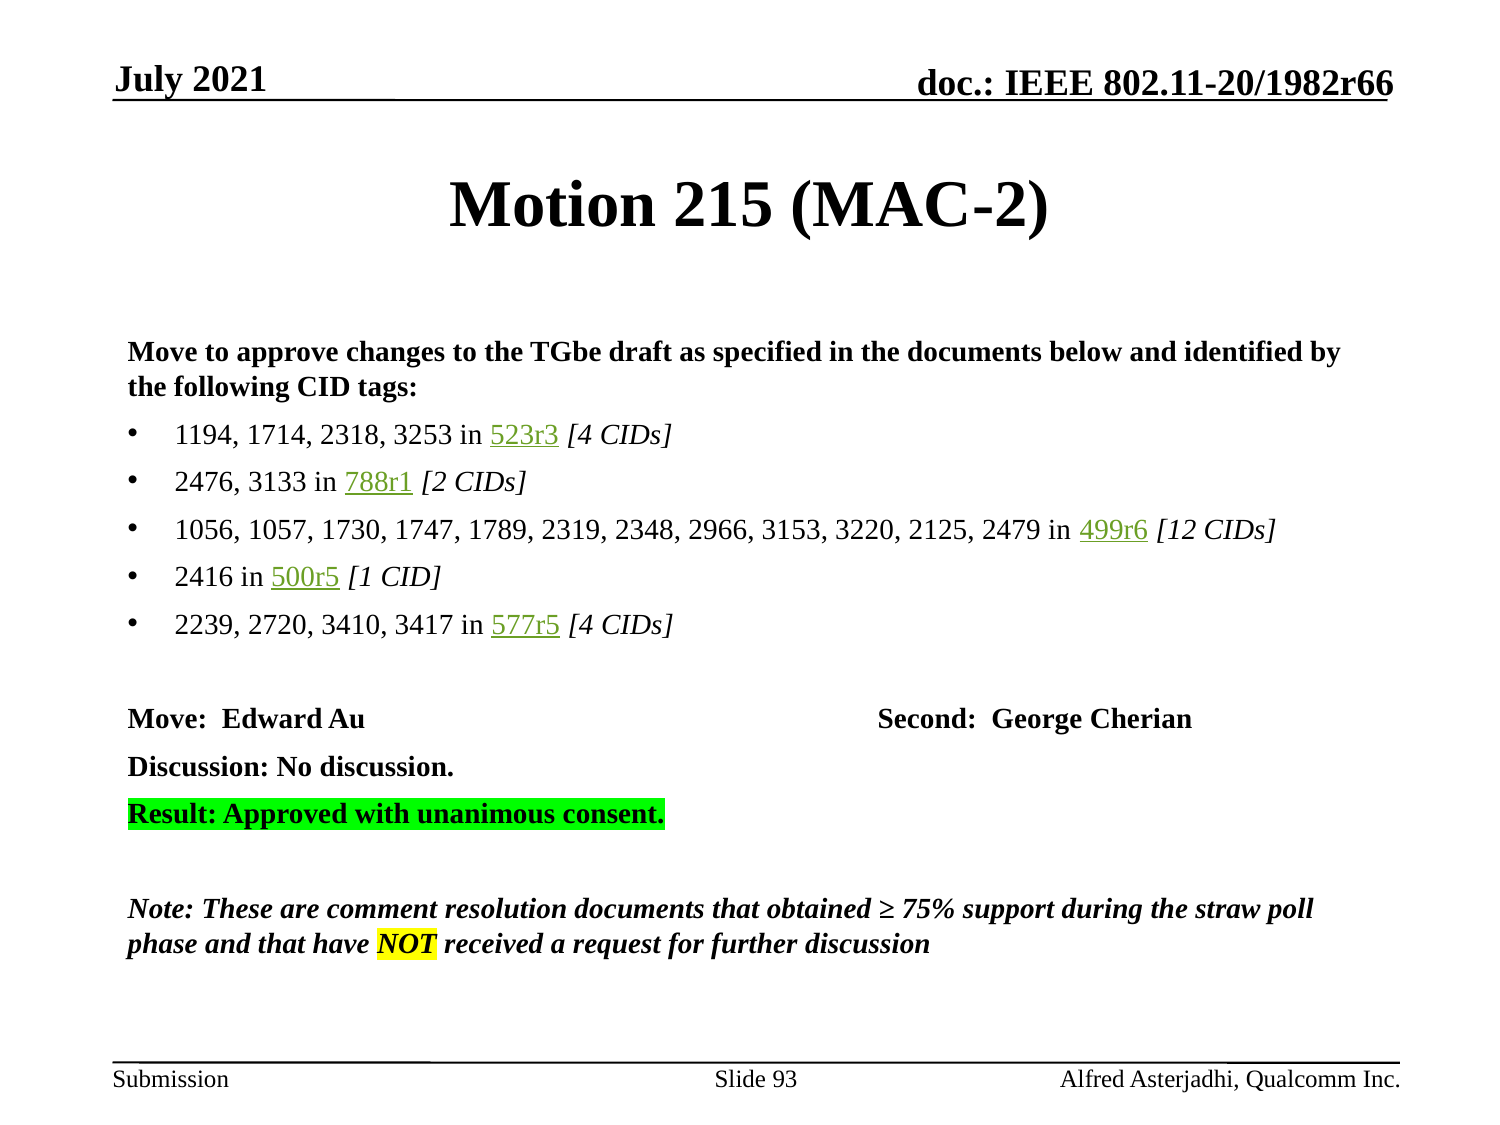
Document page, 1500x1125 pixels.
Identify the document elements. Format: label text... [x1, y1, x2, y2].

list Move to approve changes to the TGbe draft as specified in the documents below and identified by the following CID tags: 1194, 1714, 2318, 3253 in 523r3 [4 CIDs] 2476, 3133 in 788r1 [2 CIDs] 1056, 1057, 1730, 1747, 1789, 2319, 2348, 2966, 3153, 3220, 2125, 2479 in 499r6 [12 CIDs] 2416 in 500r5 [1 CID] 2239, 2720, 3410, 3417 in 577r5 [4 CIDs] Move: Edward Au Second: George Cherian Discussion: No discussion. Result: Approved with unanimous consent. Note: These are comment resolution documents that obtained ≥ 75% support during the straw poll phase and that have NOT received a request for further discussion [112, 324, 1388, 1063]
footer Alfred Asterjadhi, Qualcomm Inc. [878, 1061, 1402, 1093]
title Motion 215 (MAC-2) [112, 112, 1388, 288]
slide_number Slide 93 [712, 1061, 800, 1123]
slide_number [114, 54, 423, 100]
